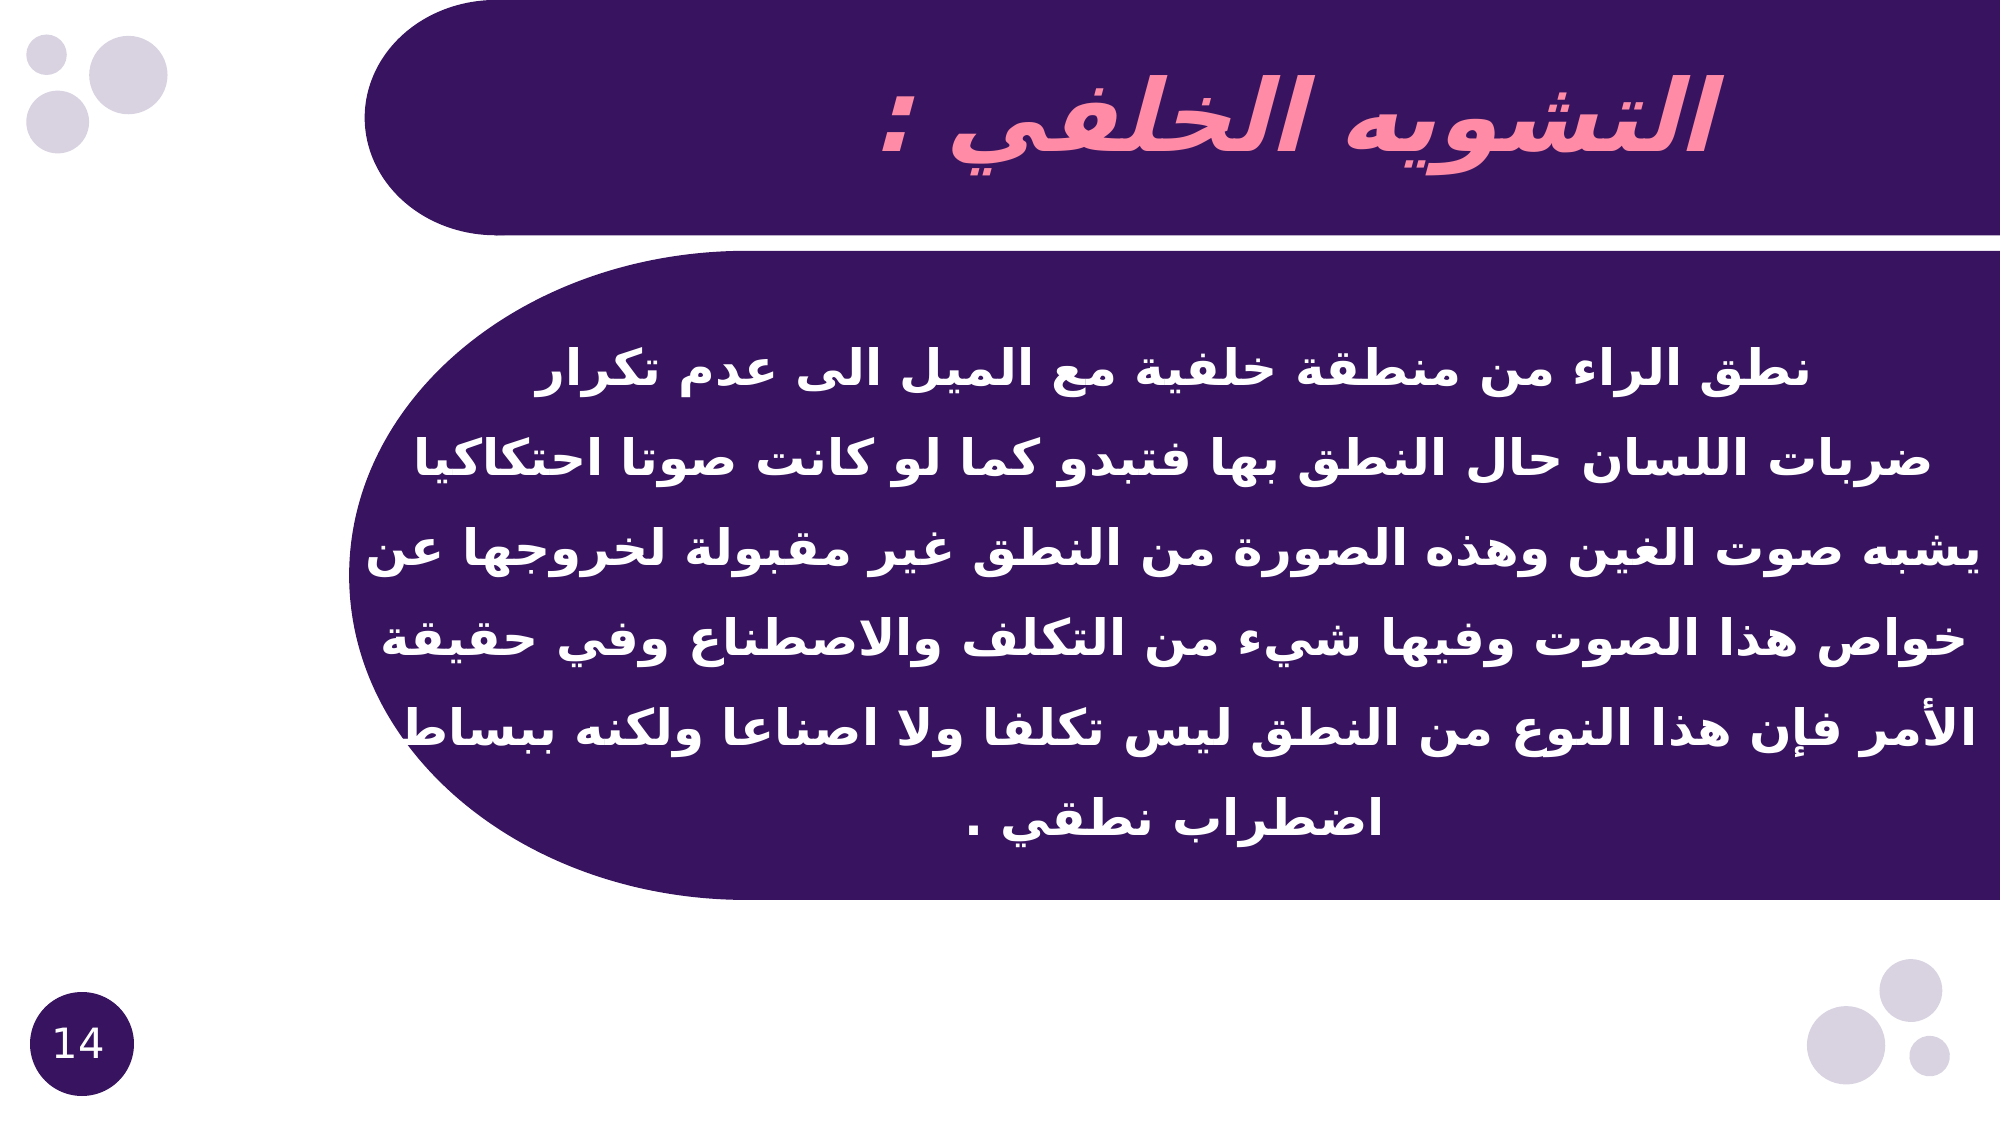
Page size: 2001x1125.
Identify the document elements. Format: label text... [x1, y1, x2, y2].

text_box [1804, 963, 1946, 1083]
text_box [364, 0, 2000, 236]
text_box نطق الراء من منطقة خلفية مع الميل الى عدم تكرار ضربات اللسان حال النطق بها فتبدو كما لو كانت صوتا احتكاكيا يشبه صوت الغين وهذه الصورة من النطق غير مقبولة لخروجها عن خواص هذا الصوت وفيها شيء من التكلف والاصطناع وفي حقيقة الأمر فإن هذا النوع من النطق ليس تكلفا ولا اصناعا ولكنه ببساطة اضطراب نطقي . [348, 249, 2000, 901]
slide_number 14 [26, 989, 131, 1095]
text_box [26, 34, 168, 154]
